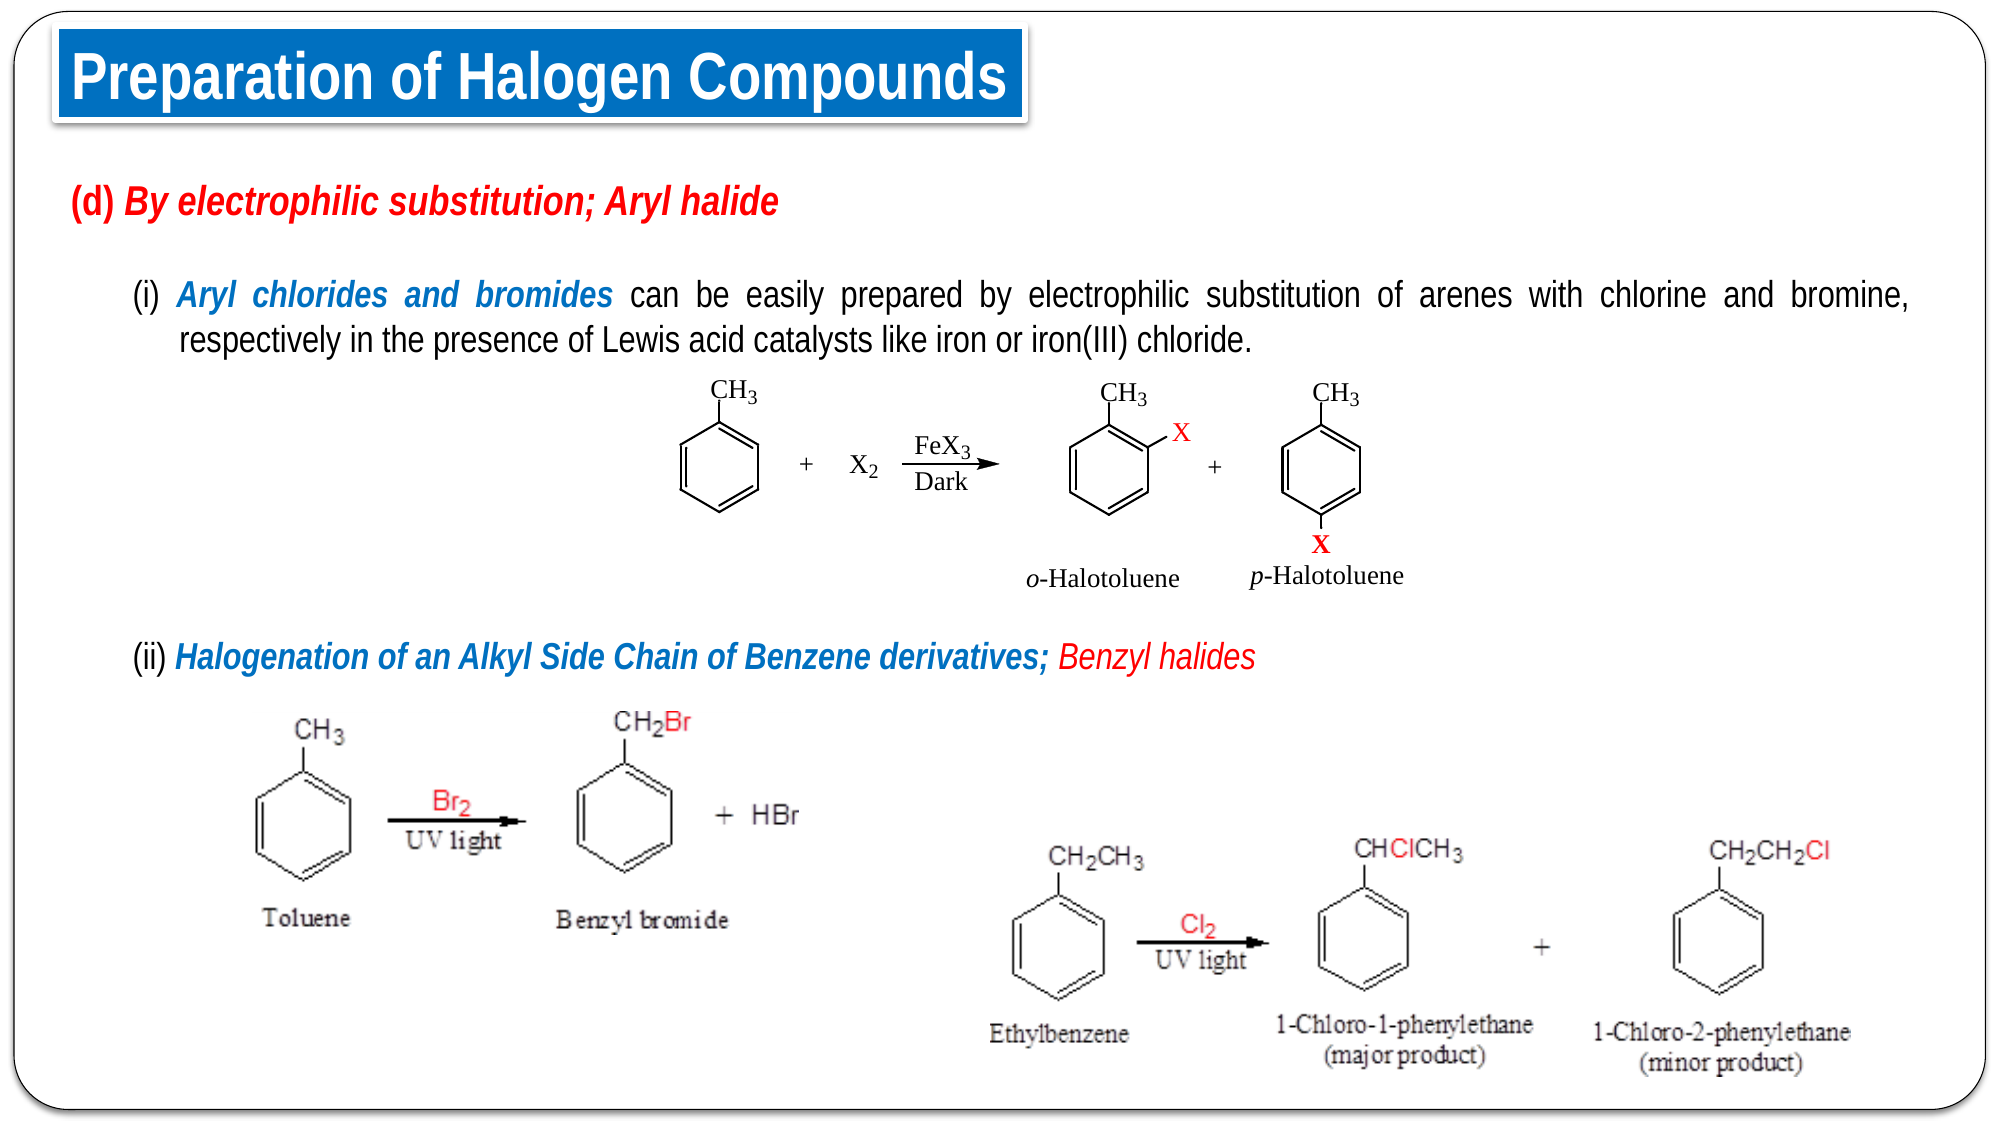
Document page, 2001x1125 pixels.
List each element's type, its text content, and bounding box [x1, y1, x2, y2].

text_box Preparation of Halogen Compounds [52, 22, 1028, 123]
text_box (d) By electrophilic substitution; Aryl halide [56, 166, 1050, 232]
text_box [679, 373, 1421, 604]
picture [990, 837, 1851, 1078]
text_box (ii) Halogenation of an Alkyl Side Chain of Benzene derivatives; Benzyl halides [117, 624, 1475, 712]
picture [252, 710, 799, 935]
text_box (i) Aryl chlorides and bromides can be easily prepared by electrophilic substitution of arenes with chlorine and bromine, respectively in the presence of Lewis acid catalysts like iron or iron(III) chloride. [117, 262, 1925, 368]
